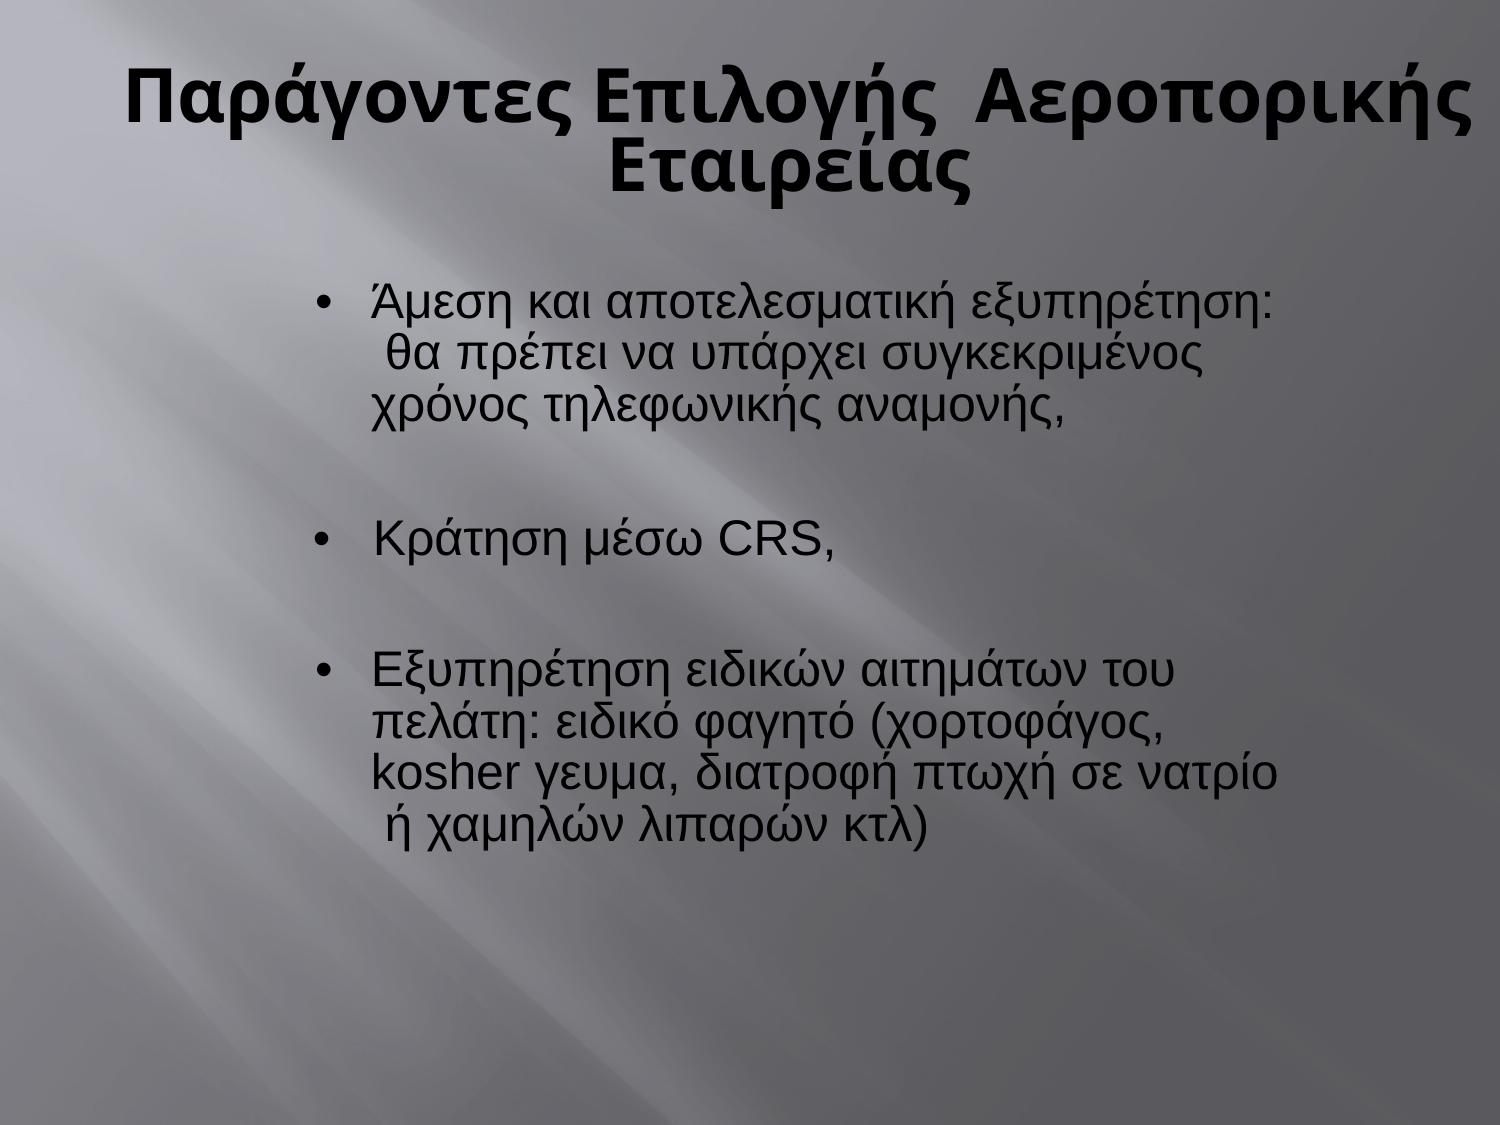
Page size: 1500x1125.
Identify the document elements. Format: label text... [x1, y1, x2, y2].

title Παράγοντες Επιλογής Αεροπορικής Εταιρείας [0, 30, 1500, 232]
text_box • Άμεση και αποτελεσματική εξυπηρέτηση: θα πρέπει να υπάρχει συγκεκριμένος χρόνος τηλεφωνικής αναμονής, • Κράτηση μέσω CRS, • Εξυπηρέτηση ειδικών αιτημάτων του πελάτη: ειδικό φαγητό (χορτοφάγος, kosher γευμα, διατροφή πτωχή σε νατρίο ή χαμηλών λιπαρών κτλ) [312, 267, 1288, 852]
